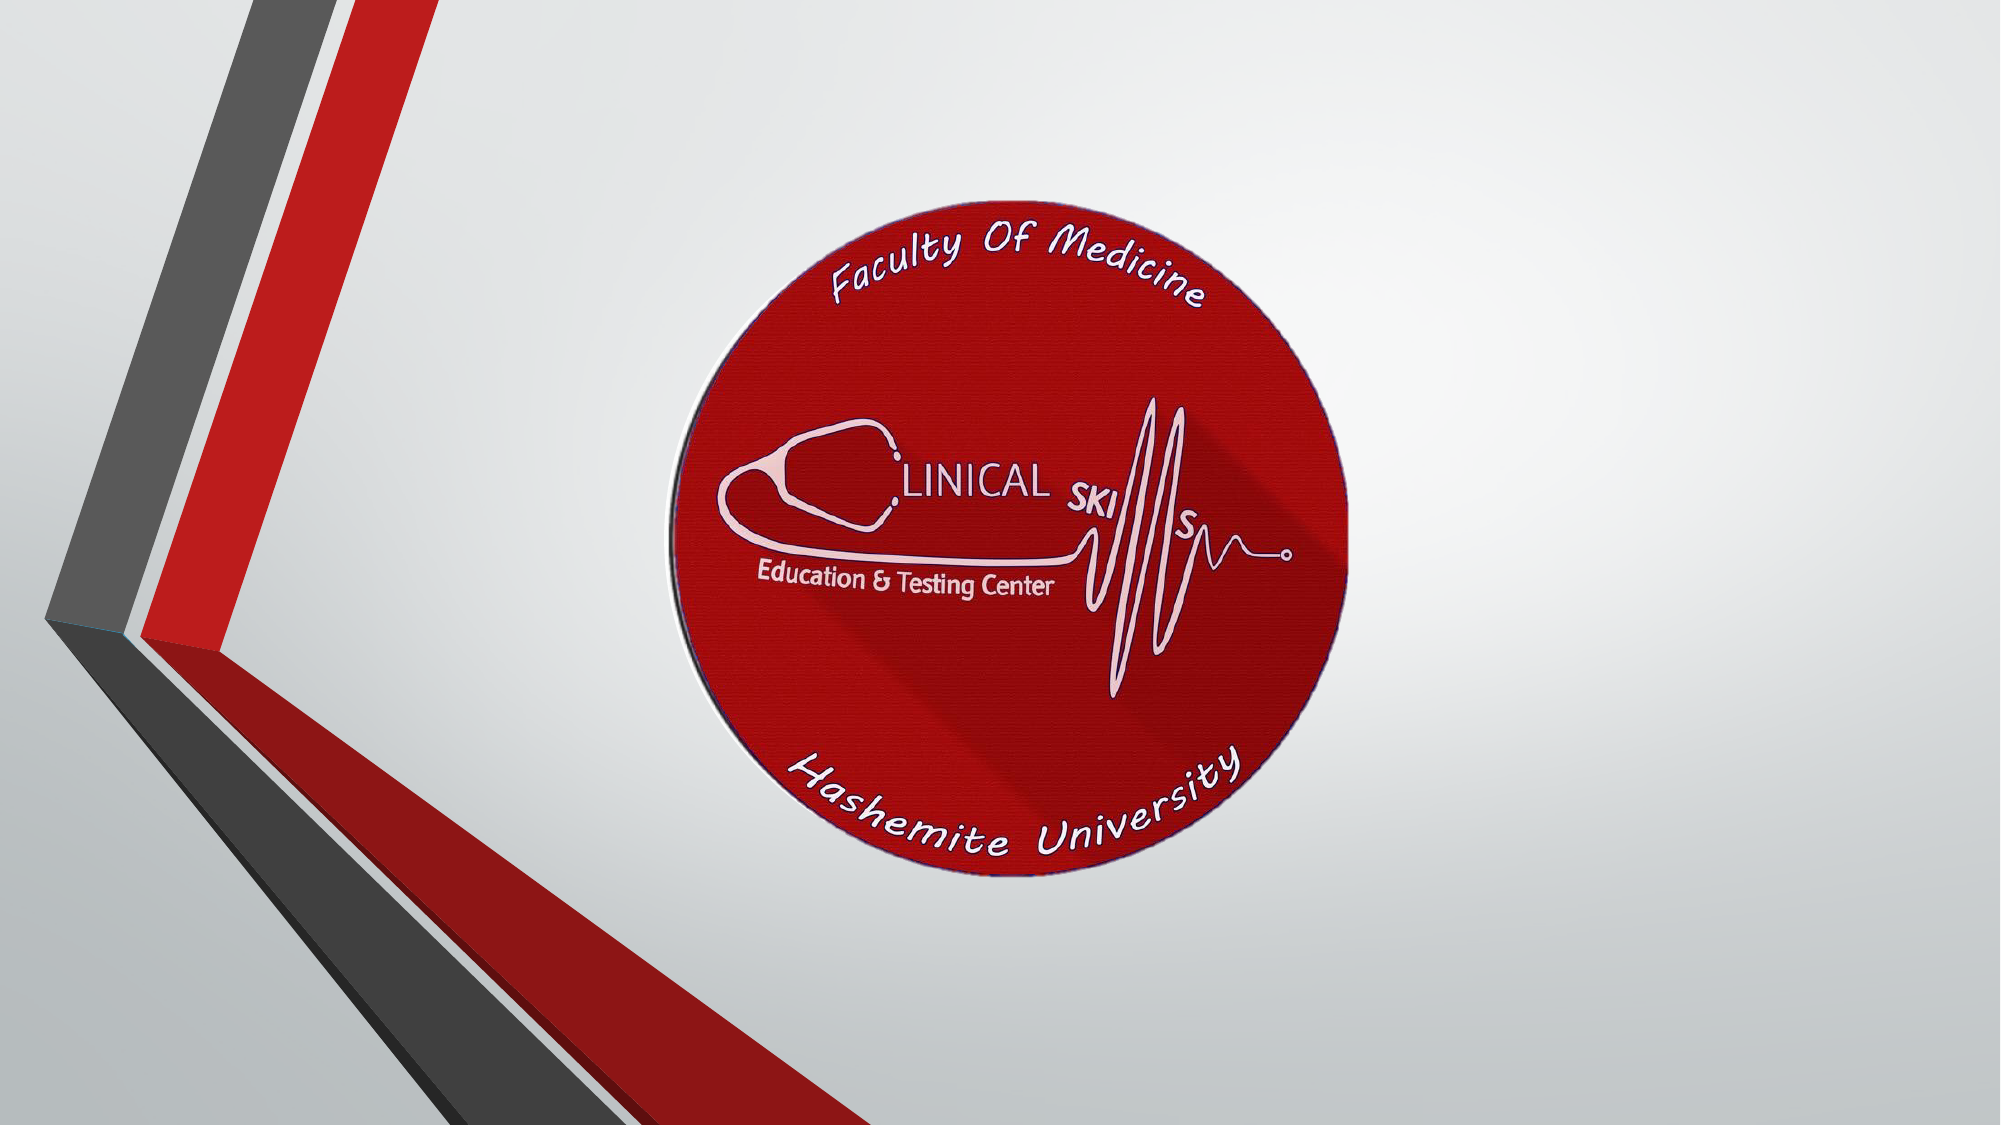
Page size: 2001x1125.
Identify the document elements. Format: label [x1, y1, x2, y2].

picture [565, 104, 1435, 975]
